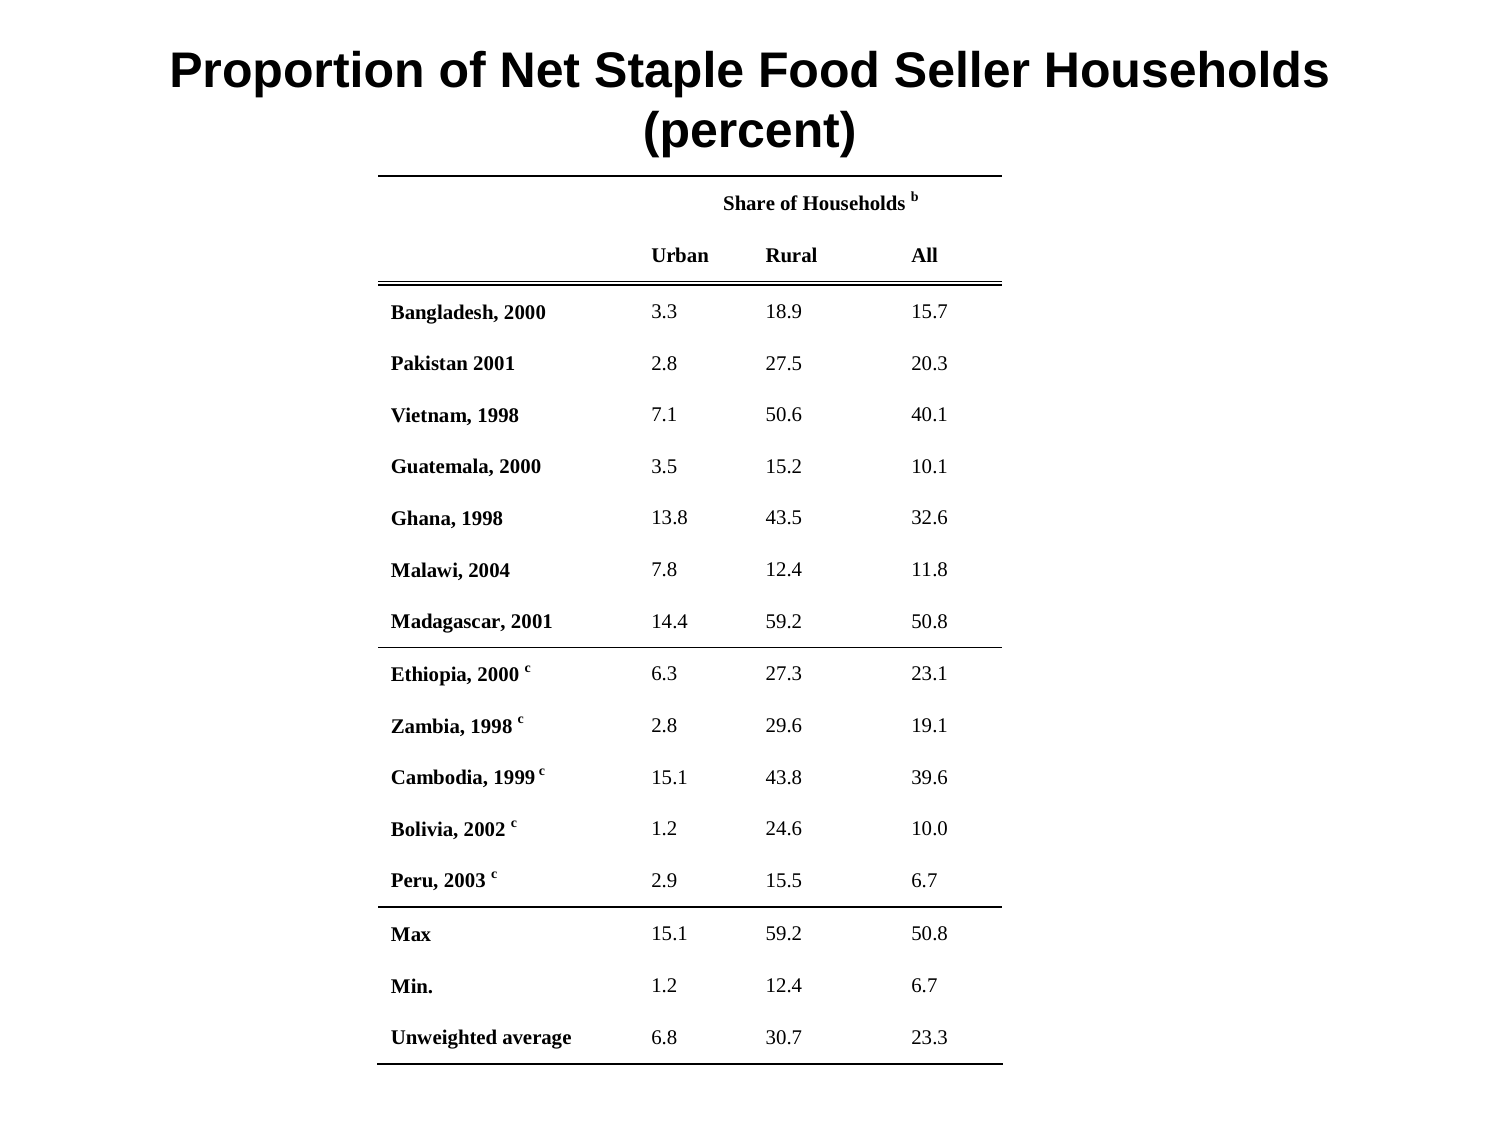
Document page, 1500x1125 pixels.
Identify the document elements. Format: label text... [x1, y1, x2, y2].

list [218, 174, 1294, 1125]
title Proportion of Net Staple Food Seller Households (percent) [74, 44, 1426, 150]
